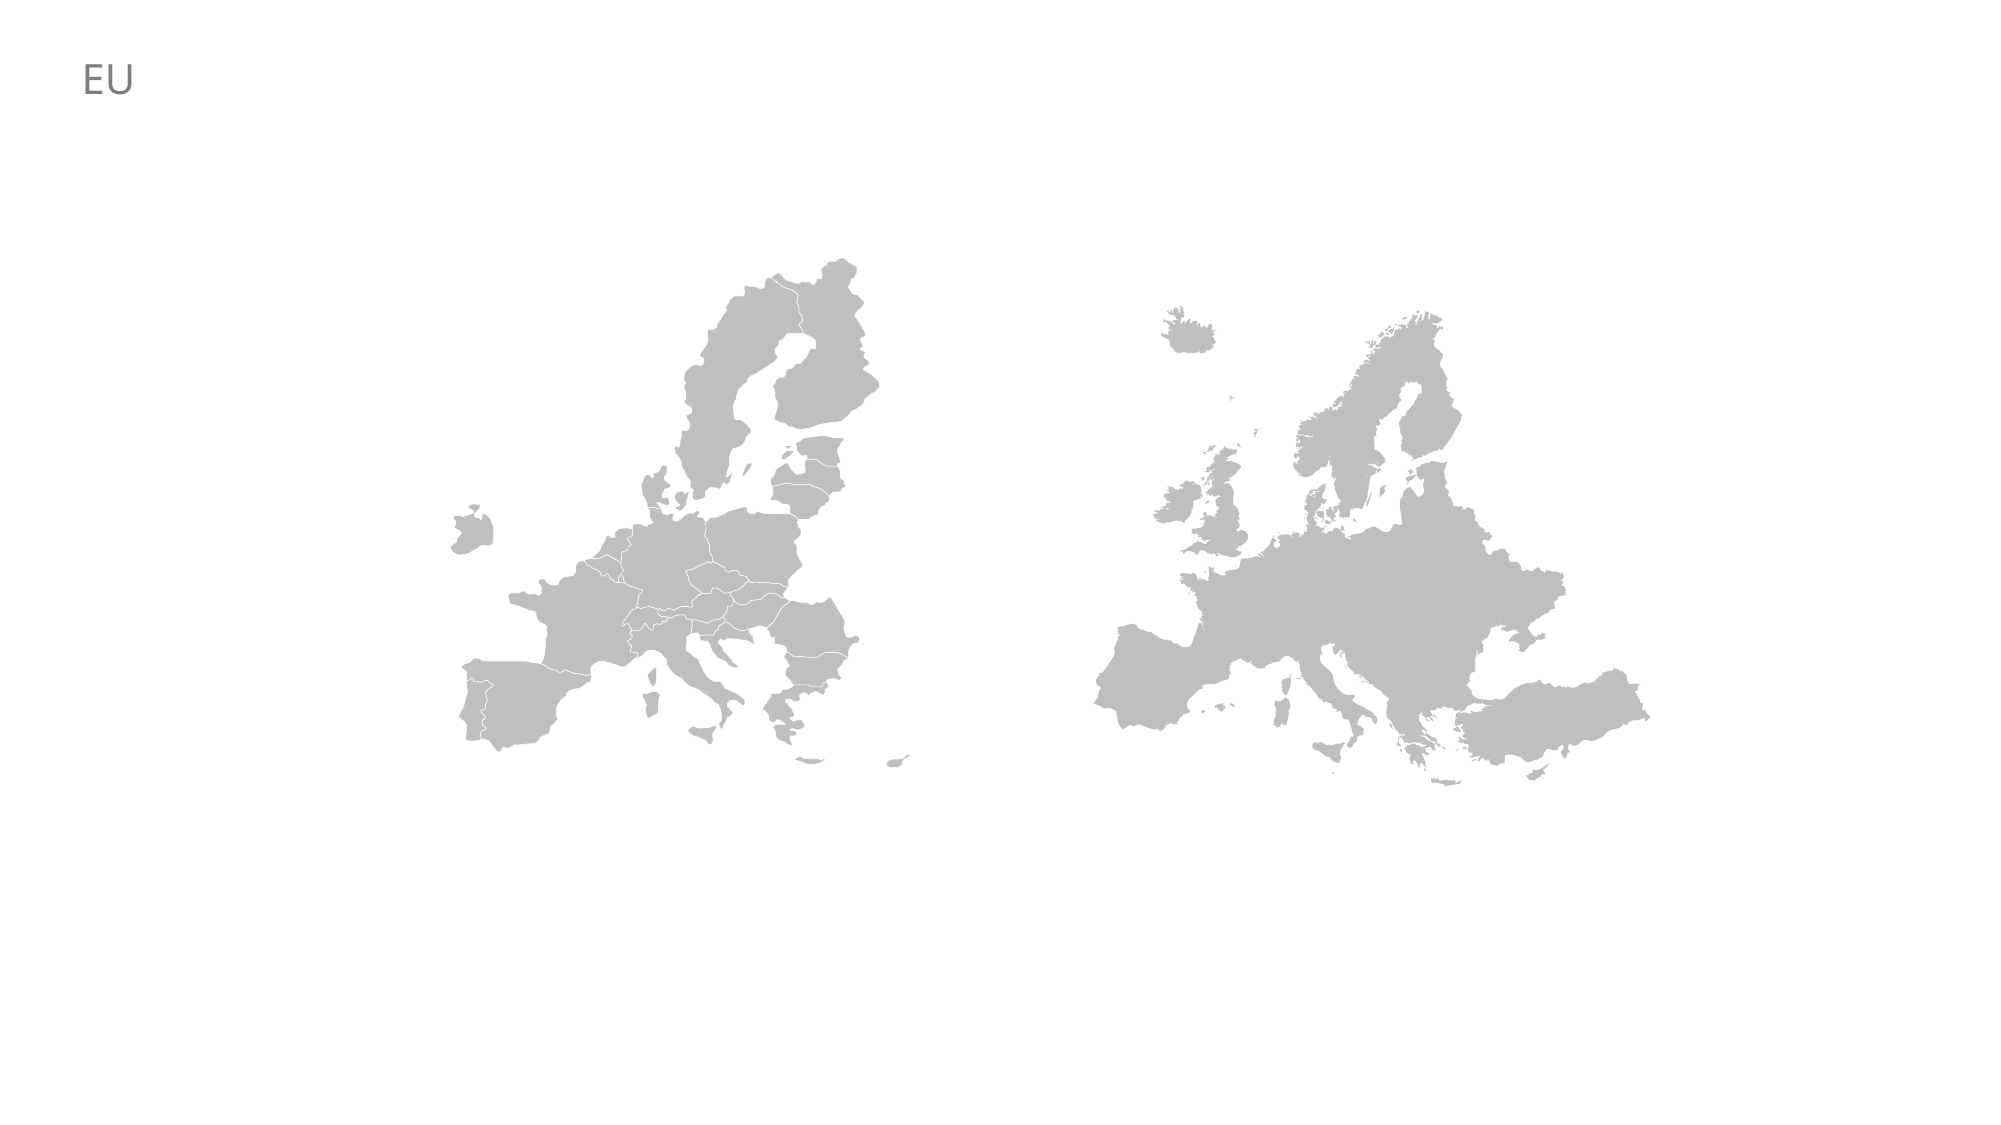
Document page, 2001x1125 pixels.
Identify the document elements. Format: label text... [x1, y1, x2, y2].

title EU [66, 45, 1867, 114]
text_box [449, 257, 910, 768]
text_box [1092, 305, 1651, 787]
